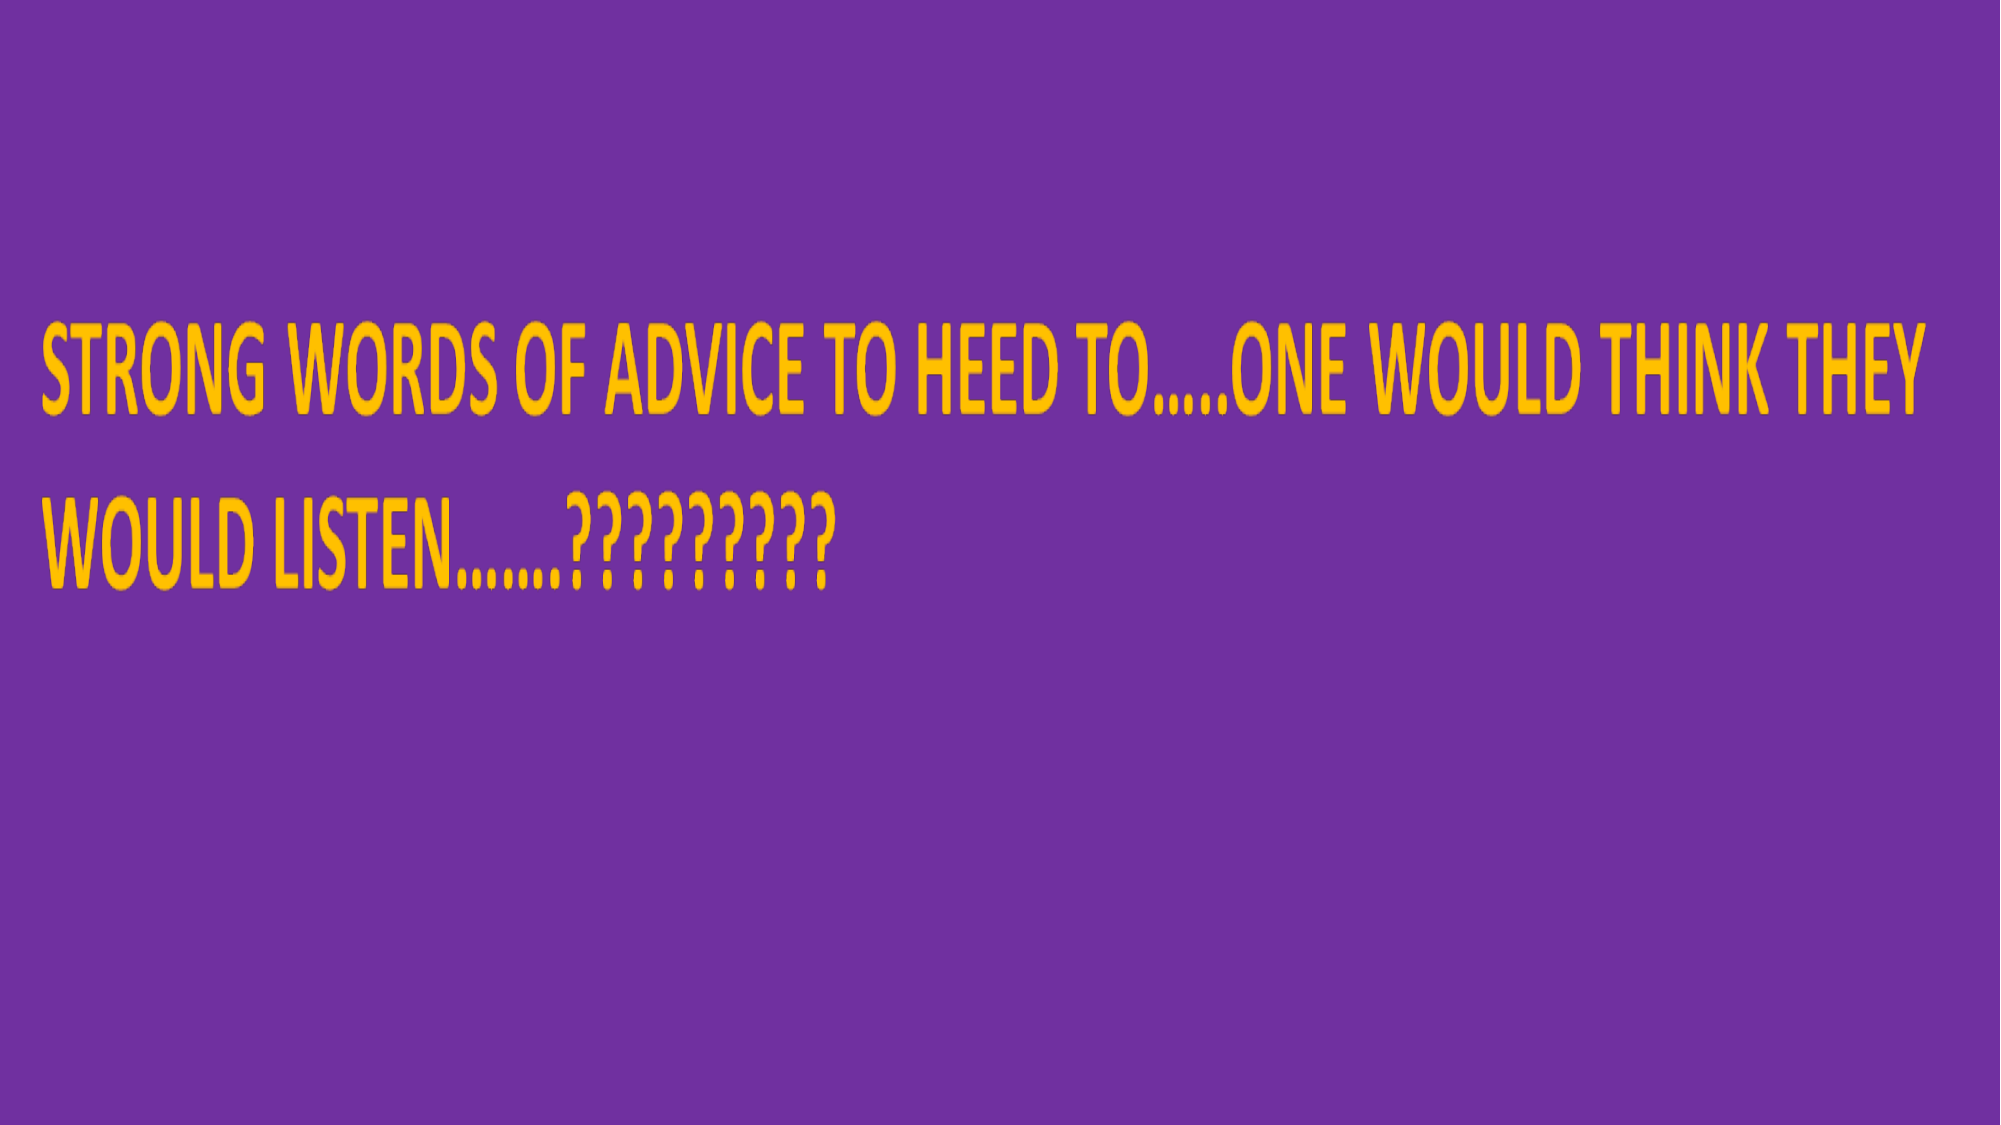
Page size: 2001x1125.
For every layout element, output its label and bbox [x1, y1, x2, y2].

picture [0, 236, 1981, 717]
